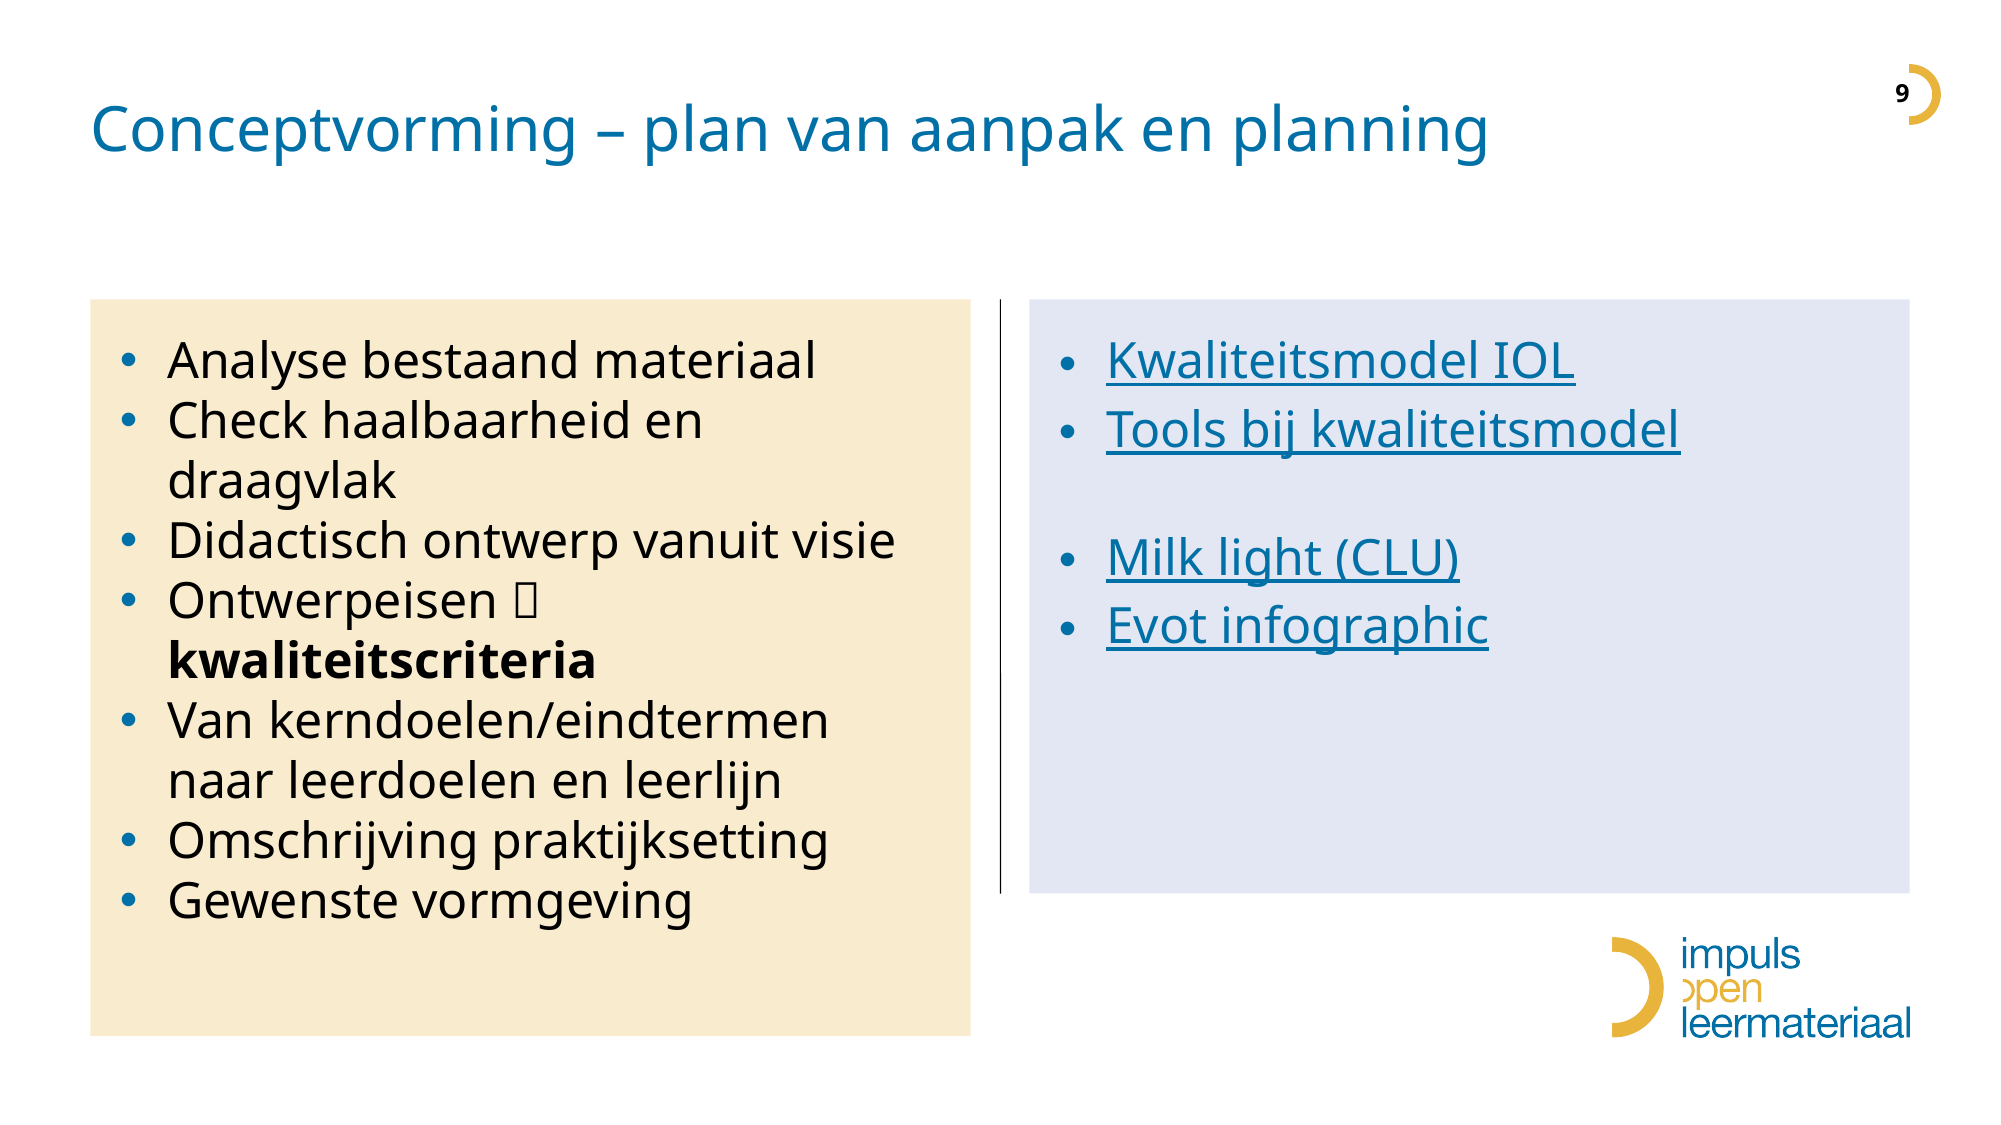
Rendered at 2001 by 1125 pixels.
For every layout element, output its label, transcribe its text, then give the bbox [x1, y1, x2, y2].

picture [1865, 1027, 1875, 1034]
list Analyse bestaand materiaal Check haalbaarheid en draagvlak Didactisch ontwerp vanuit visie Ontwerpeisen  kwaliteitscriteria Van kerndoelen/eindtermen naar leerdoelen en leerlijn Omschrijving praktijksetting Gewenste vormgeving [90, 299, 971, 1036]
list Kwaliteitsmodel IOL Tools bij kwaliteitsmodel Milk light (CLU) Evot infographic [1029, 299, 1910, 894]
picture [1787, 1027, 1797, 1034]
picture [1752, 1018, 1761, 1038]
picture [1909, 64, 1941, 125]
picture [1766, 1018, 1775, 1038]
picture [1695, 1018, 1705, 1023]
picture [1822, 1018, 1833, 1023]
picture [1845, 1019, 1853, 1038]
picture [1612, 937, 1910, 1038]
picture [1717, 1018, 1727, 1023]
picture [1887, 1027, 1897, 1034]
picture [1694, 1028, 1716, 1038]
title Conceptvorming – plan van aanpak en planning [90, 89, 1910, 247]
